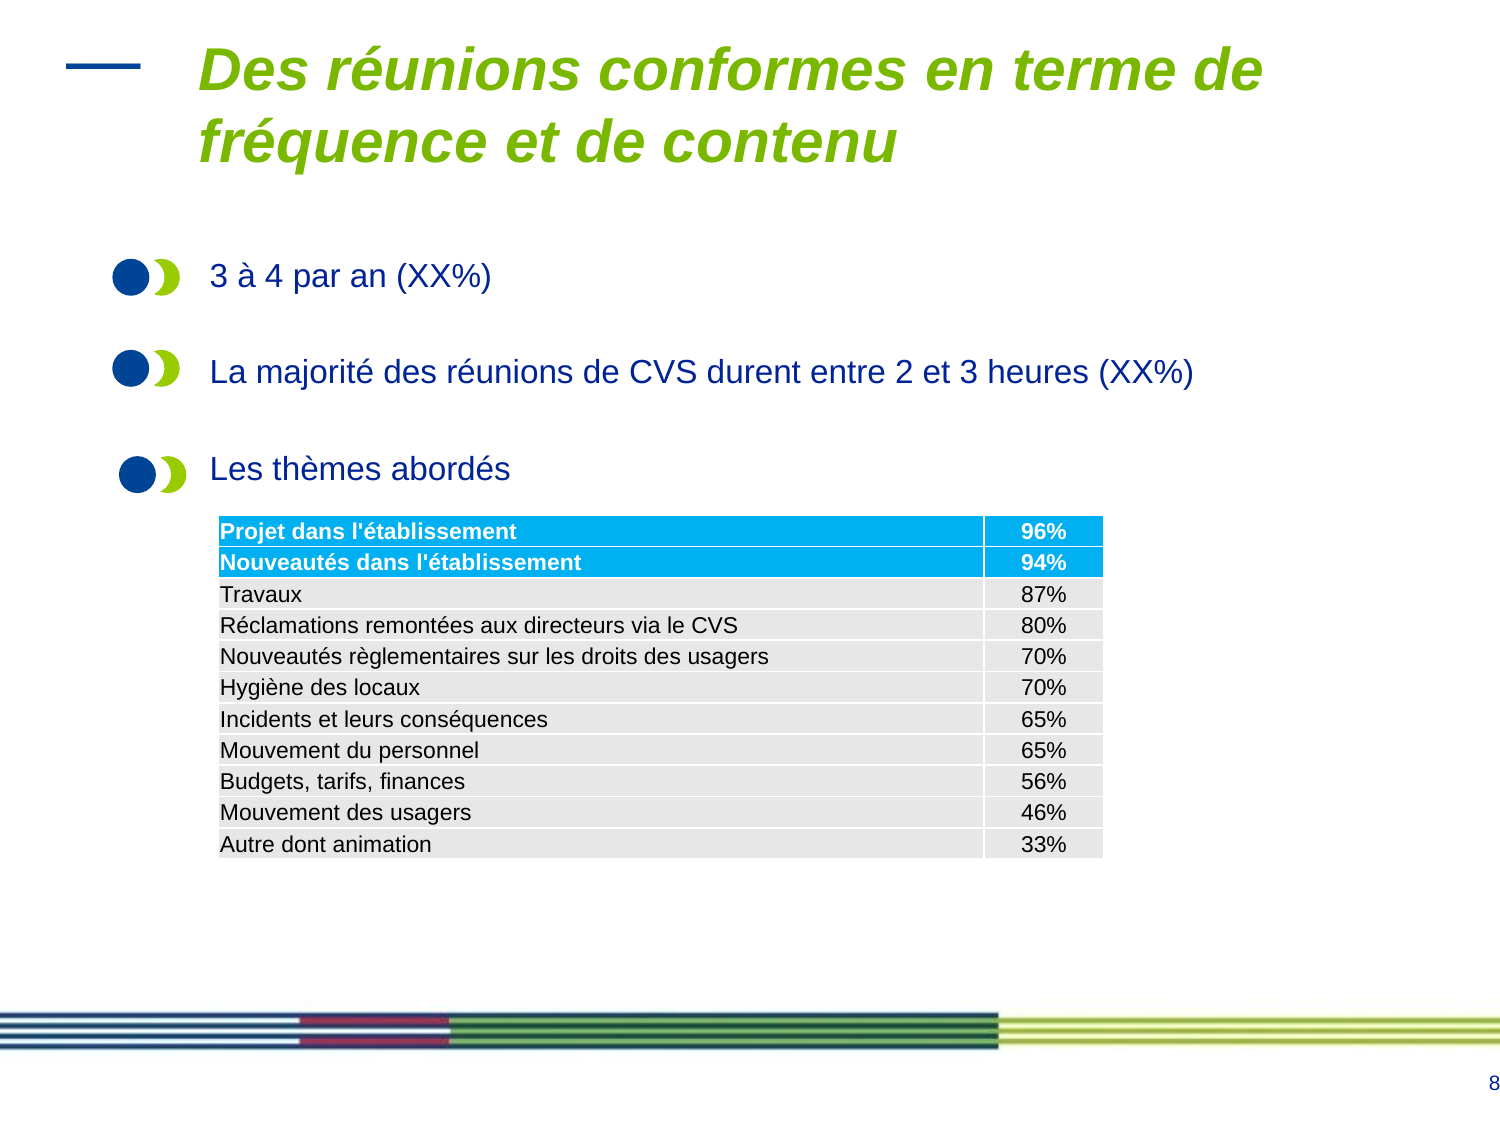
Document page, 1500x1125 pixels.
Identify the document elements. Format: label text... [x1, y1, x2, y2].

table_cell Nouveautés dans l'établissement [219, 547, 983, 577]
table_cell Incidents et leurs conséquences [219, 704, 983, 733]
table_cell 56% [985, 766, 1103, 796]
table_cell Hygiène des locaux [219, 672, 983, 702]
text_box 3 à 4 par an (XX%) La majorité des réunions de CVS durent entre 2 et 3 heures (XX%) Les thèmes abordés [194, 246, 1483, 833]
table_cell 80% [985, 610, 1103, 639]
table_cell 33% [985, 829, 1103, 858]
table_cell Nouveautés règlementaires sur les droits des usagers [219, 641, 983, 671]
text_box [111, 349, 180, 388]
table_cell Autre dont animation [219, 829, 983, 858]
table_cell 65% [985, 735, 1103, 764]
table_cell 46% [985, 797, 1103, 827]
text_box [118, 455, 187, 494]
table_cell Budgets, tarifs, finances [219, 766, 983, 796]
table_cell Mouvement des usagers [219, 797, 983, 827]
table_header Projet dans l'établissement [219, 516, 983, 546]
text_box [112, 258, 181, 296]
table_cell 65% [985, 704, 1103, 733]
table_cell Mouvement du personnel [219, 735, 983, 764]
table_cell Travaux [219, 579, 983, 608]
table_cell 70% [985, 672, 1103, 702]
table_header 96% [985, 516, 1103, 546]
table_cell 70% [985, 641, 1103, 671]
picture [65, 59, 141, 73]
table_cell 87% [985, 579, 1103, 608]
picture [0, 999, 1500, 1063]
title Des réunions conformes en terme de fréquence et de contenu [50, 8, 1388, 197]
table_cell Réclamations remontées aux directeurs via le CVS [219, 610, 983, 639]
table_cell 94% [985, 547, 1103, 577]
